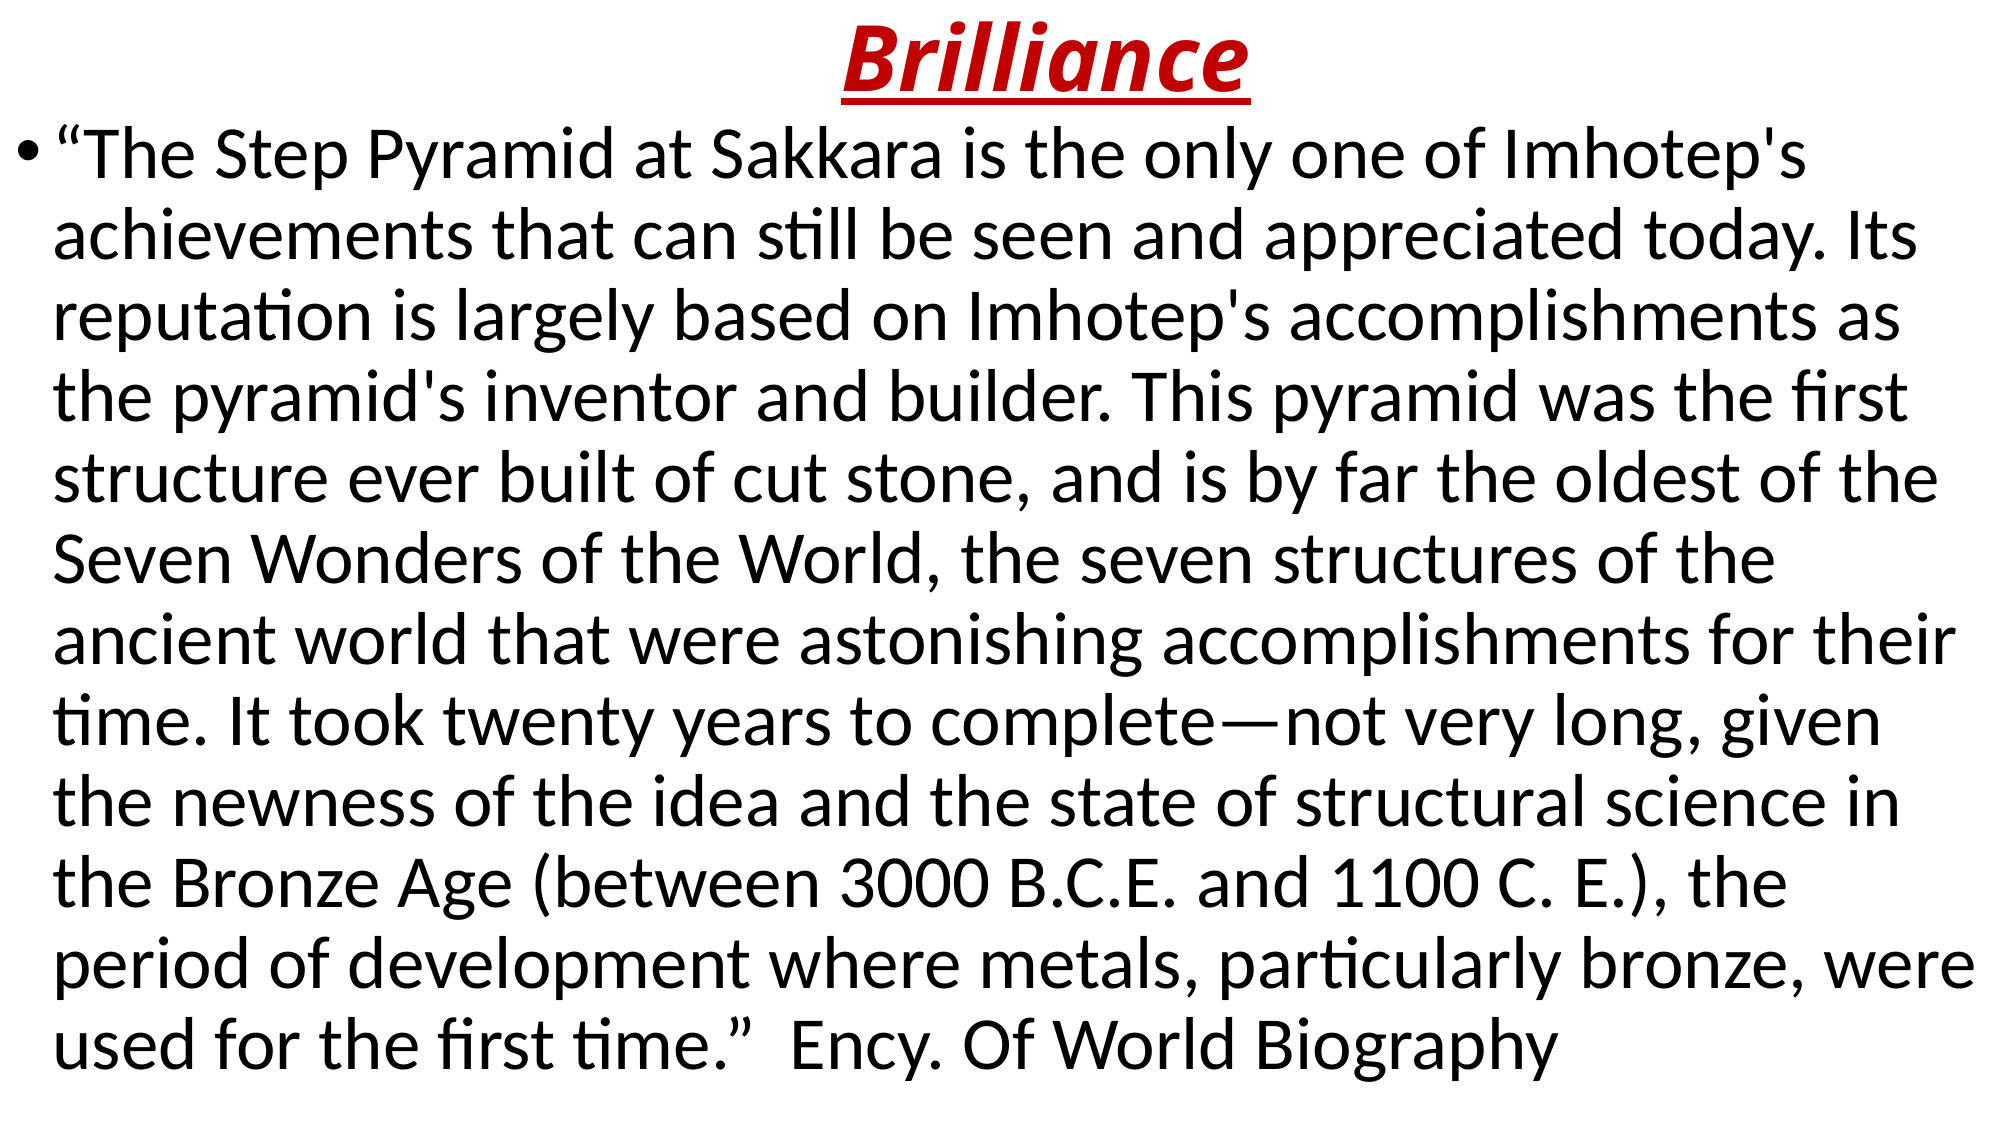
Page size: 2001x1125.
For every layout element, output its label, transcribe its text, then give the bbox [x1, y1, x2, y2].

list “The Step Pyramid at Sakkara is the only one of Imhotep's achievements that can still be seen and appreciated today. Its reputation is largely based on Imhotep's accomplishments as the pyramid's inventor and builder. This pyramid was the first structure ever built of cut stone, and is by far the oldest of the Seven Wonders of the World, the seven structures of the ancient world that were astonishing accomplishments for their time. It took twenty years to complete—not very long, given the newness of the idea and the state of structural science in the Bronze Age (between 3000 B.C.E. and 1100 C. E.), the period of development where metals, particularly bronze, were used for the first time.” Ency. Of World Biography [0, 106, 2000, 1125]
title Brilliance [137, 0, 1863, 106]
